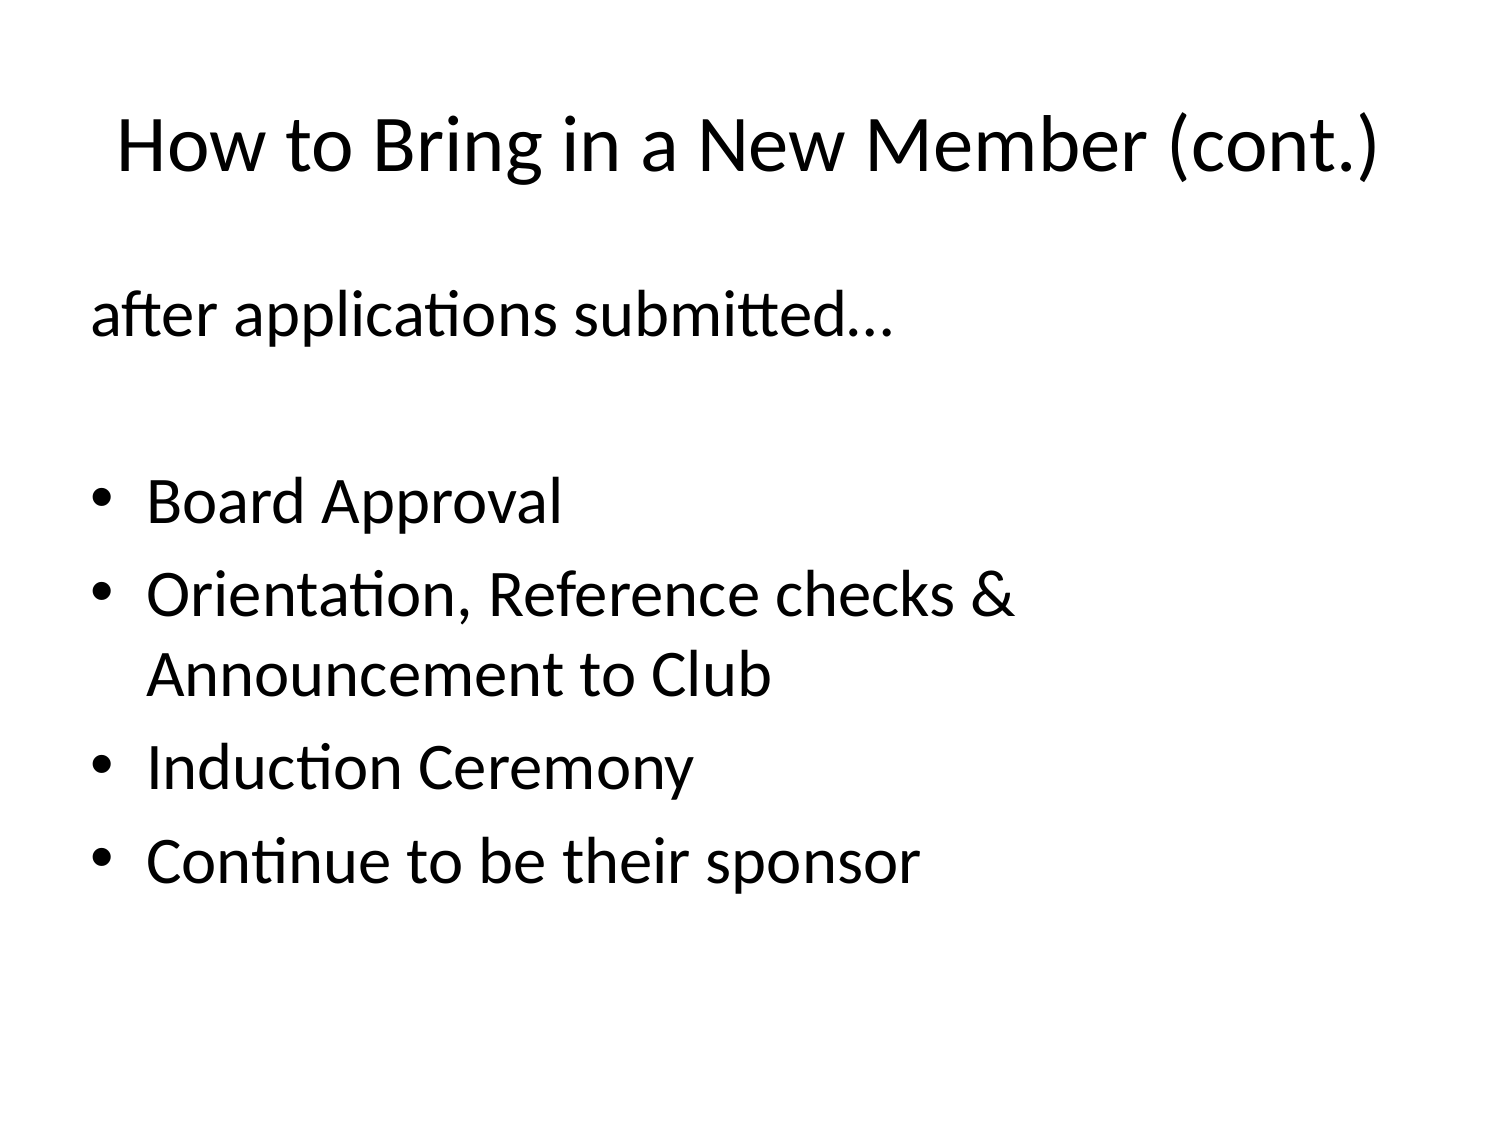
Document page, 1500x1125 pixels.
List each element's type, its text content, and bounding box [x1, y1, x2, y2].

title How to Bring in a New Member (cont.) [75, 45, 1425, 233]
list after applications submitted… Board Approval Orientation, Reference checks & Announcement to Club Induction Ceremony Continue to be their sponsor [75, 262, 1425, 1005]
